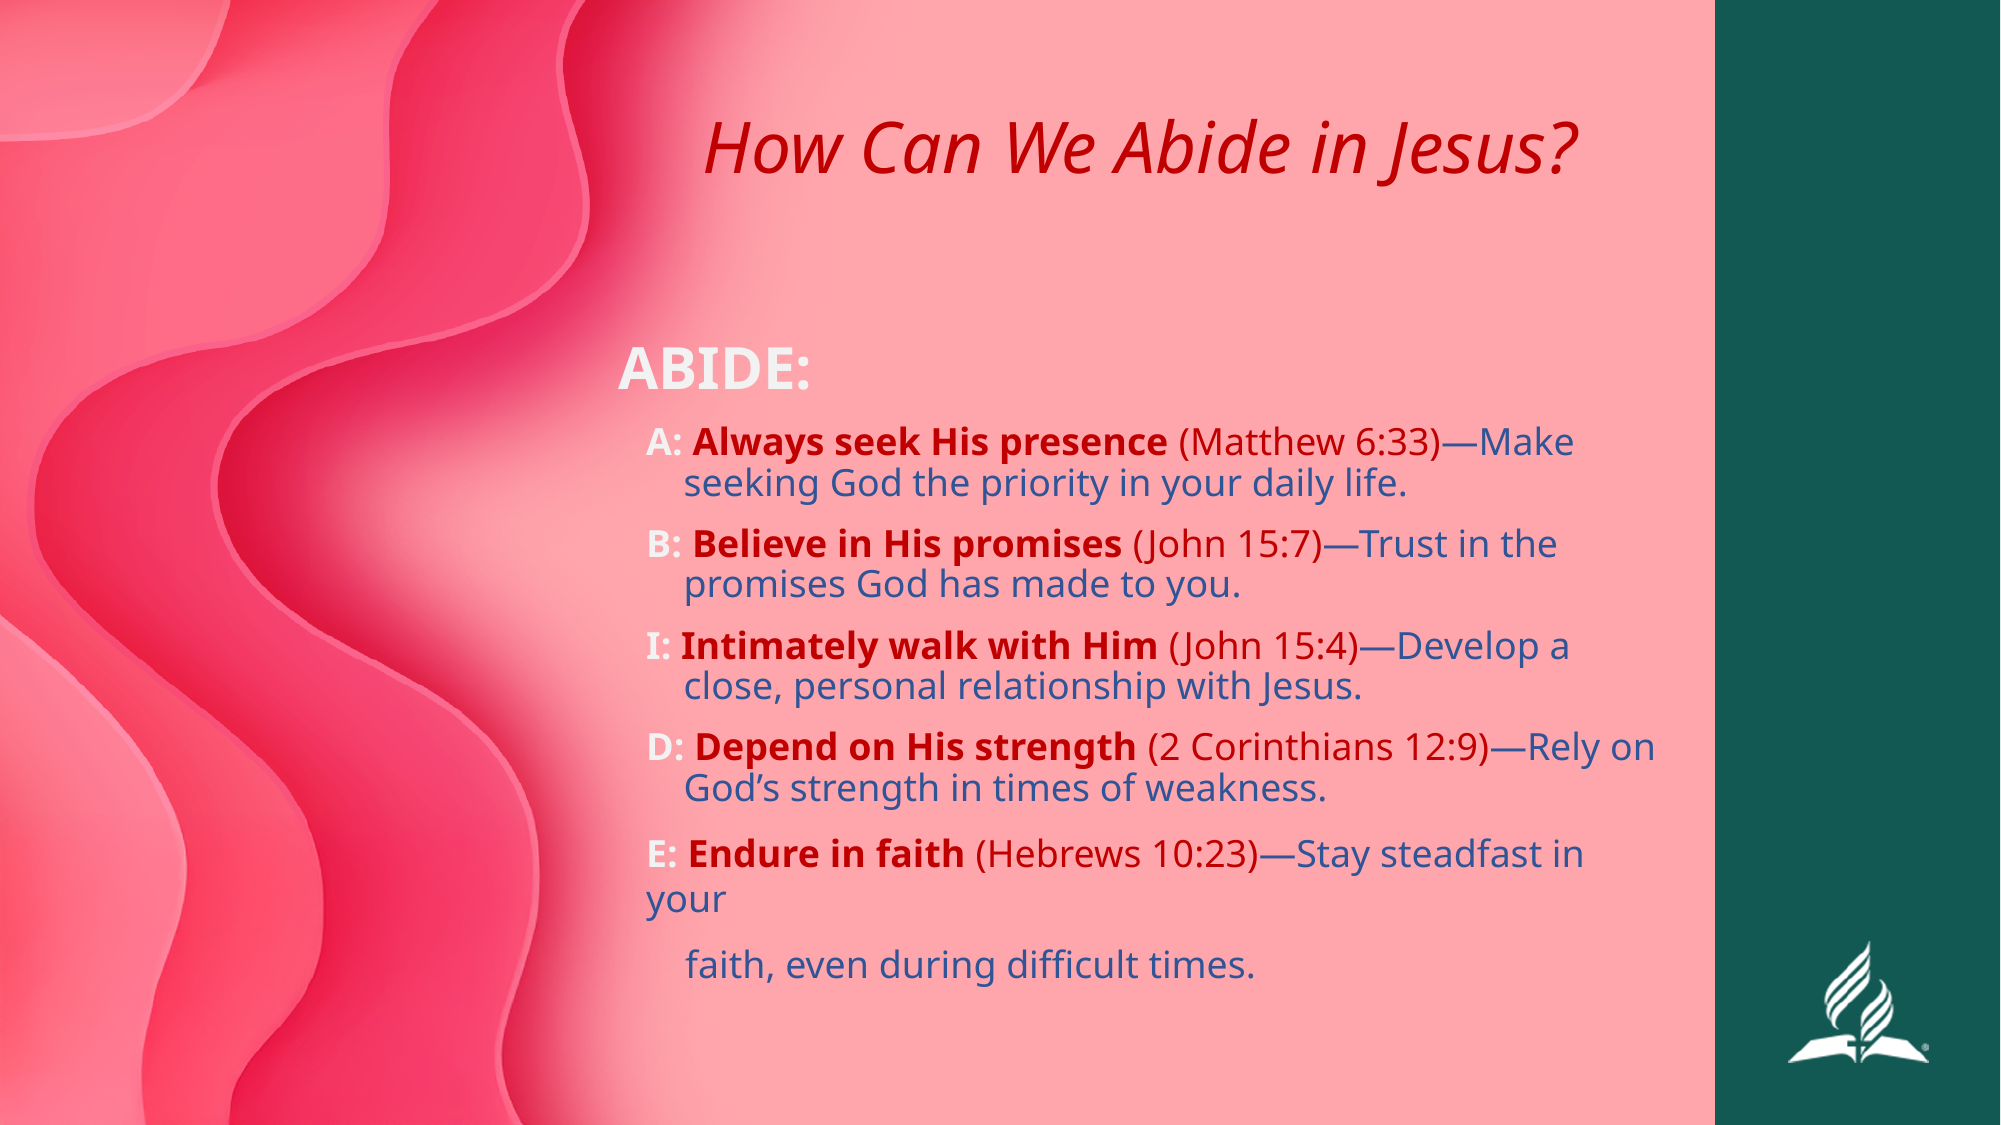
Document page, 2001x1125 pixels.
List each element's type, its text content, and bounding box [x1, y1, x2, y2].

title How Can We Abide in Jesus? [603, 35, 1678, 266]
picture [0, 0, 2001, 1125]
list ABIDE: A: Always seek His presence (Matthew 6:33)—Make seeking God the priority in your daily life. B: Believe in His promises (John 15:7)—Trust in the promises God has made to you. I: Intimately walk with Him (John 15:4)—Develop a close, personal relationship with Jesus. D: Depend on His strength (2 Corinthians 12:9)—Rely on God’s strength in times of weakness. E: Endure in faith (Hebrews 10:23)—Stay steadfast in your faith, even during difficult times. [603, 266, 1678, 1062]
